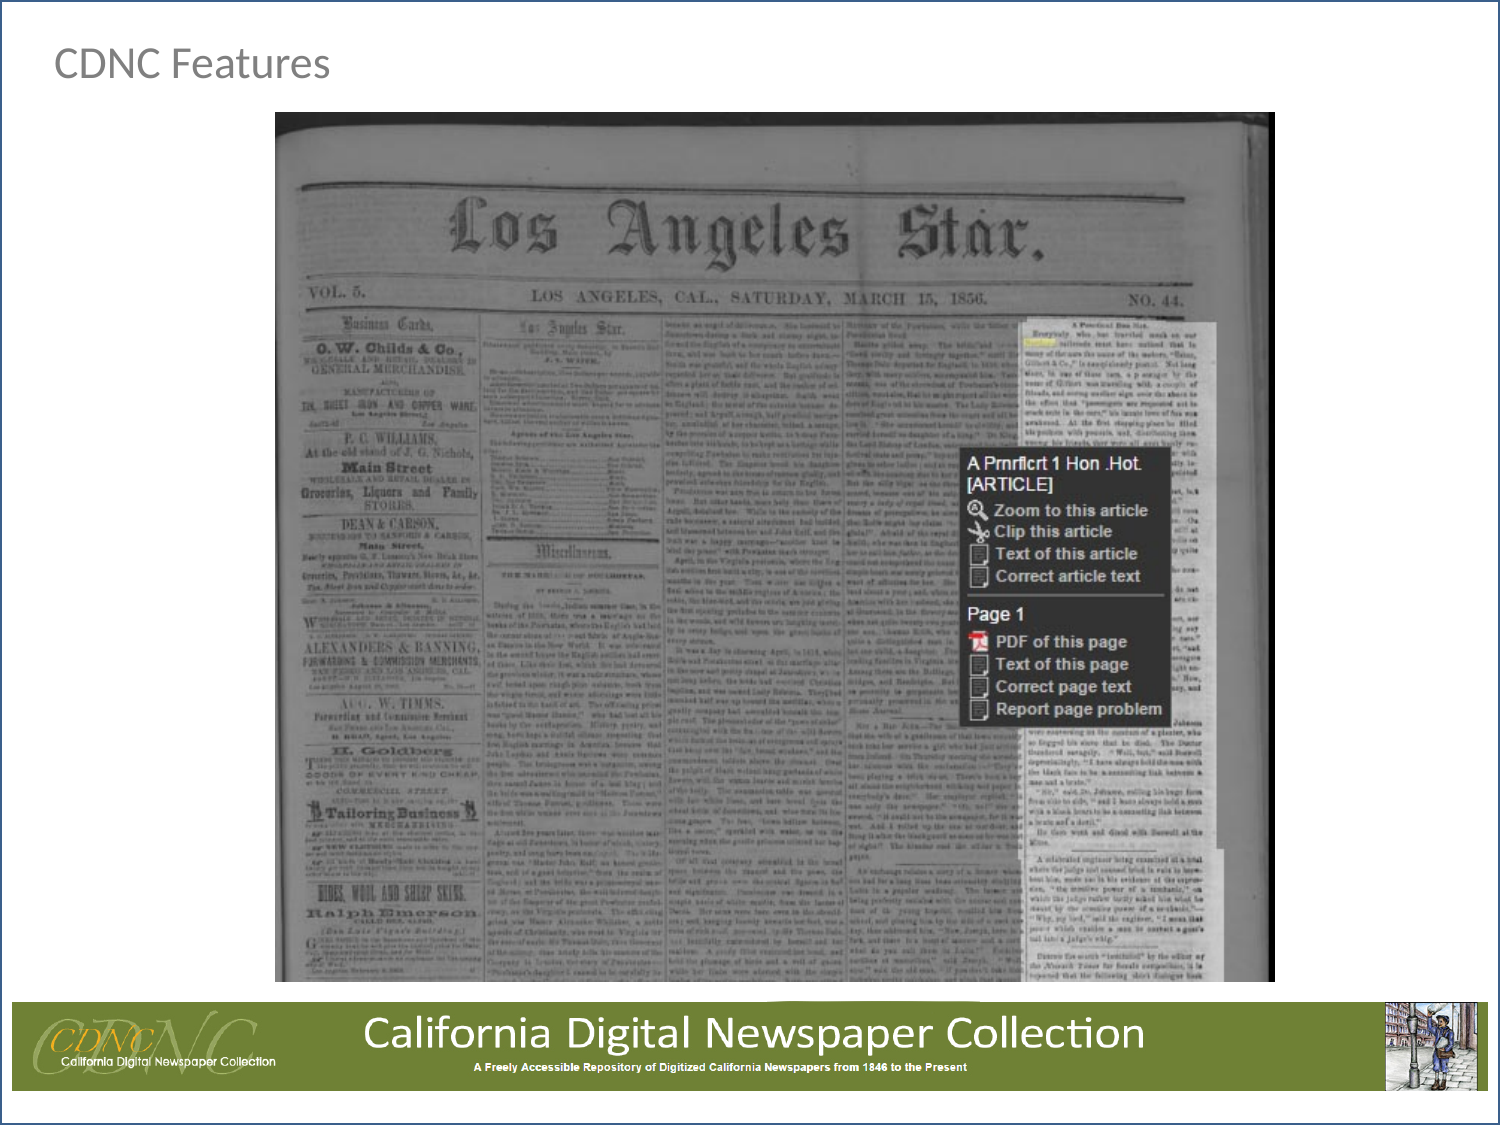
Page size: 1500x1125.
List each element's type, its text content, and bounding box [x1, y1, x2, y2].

text_box CDNC Features [39, 24, 346, 95]
picture [274, 112, 1275, 983]
picture [12, 1001, 1488, 1091]
